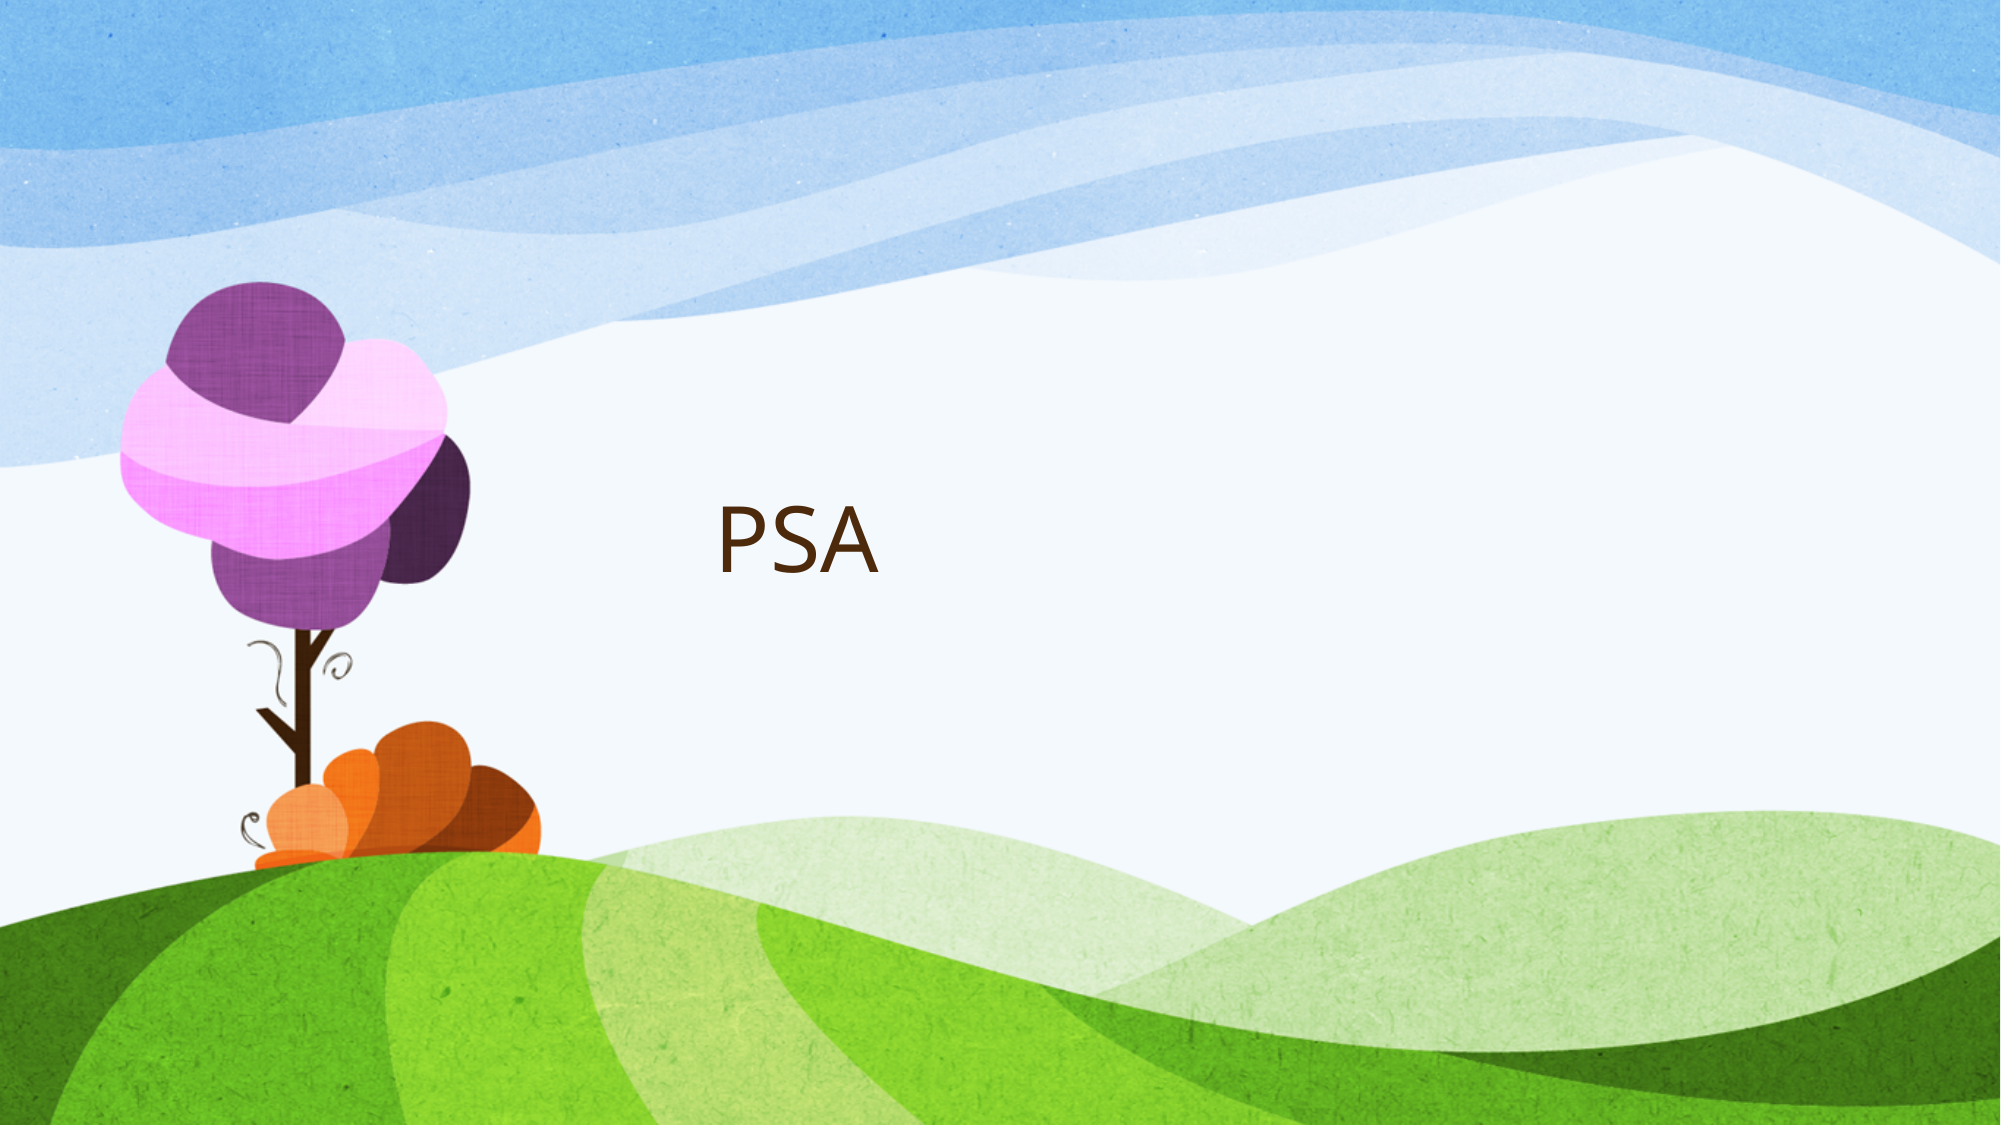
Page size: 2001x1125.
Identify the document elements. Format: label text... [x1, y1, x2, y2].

picture [0, 0, 2001, 1125]
title PSA [699, 299, 1825, 600]
